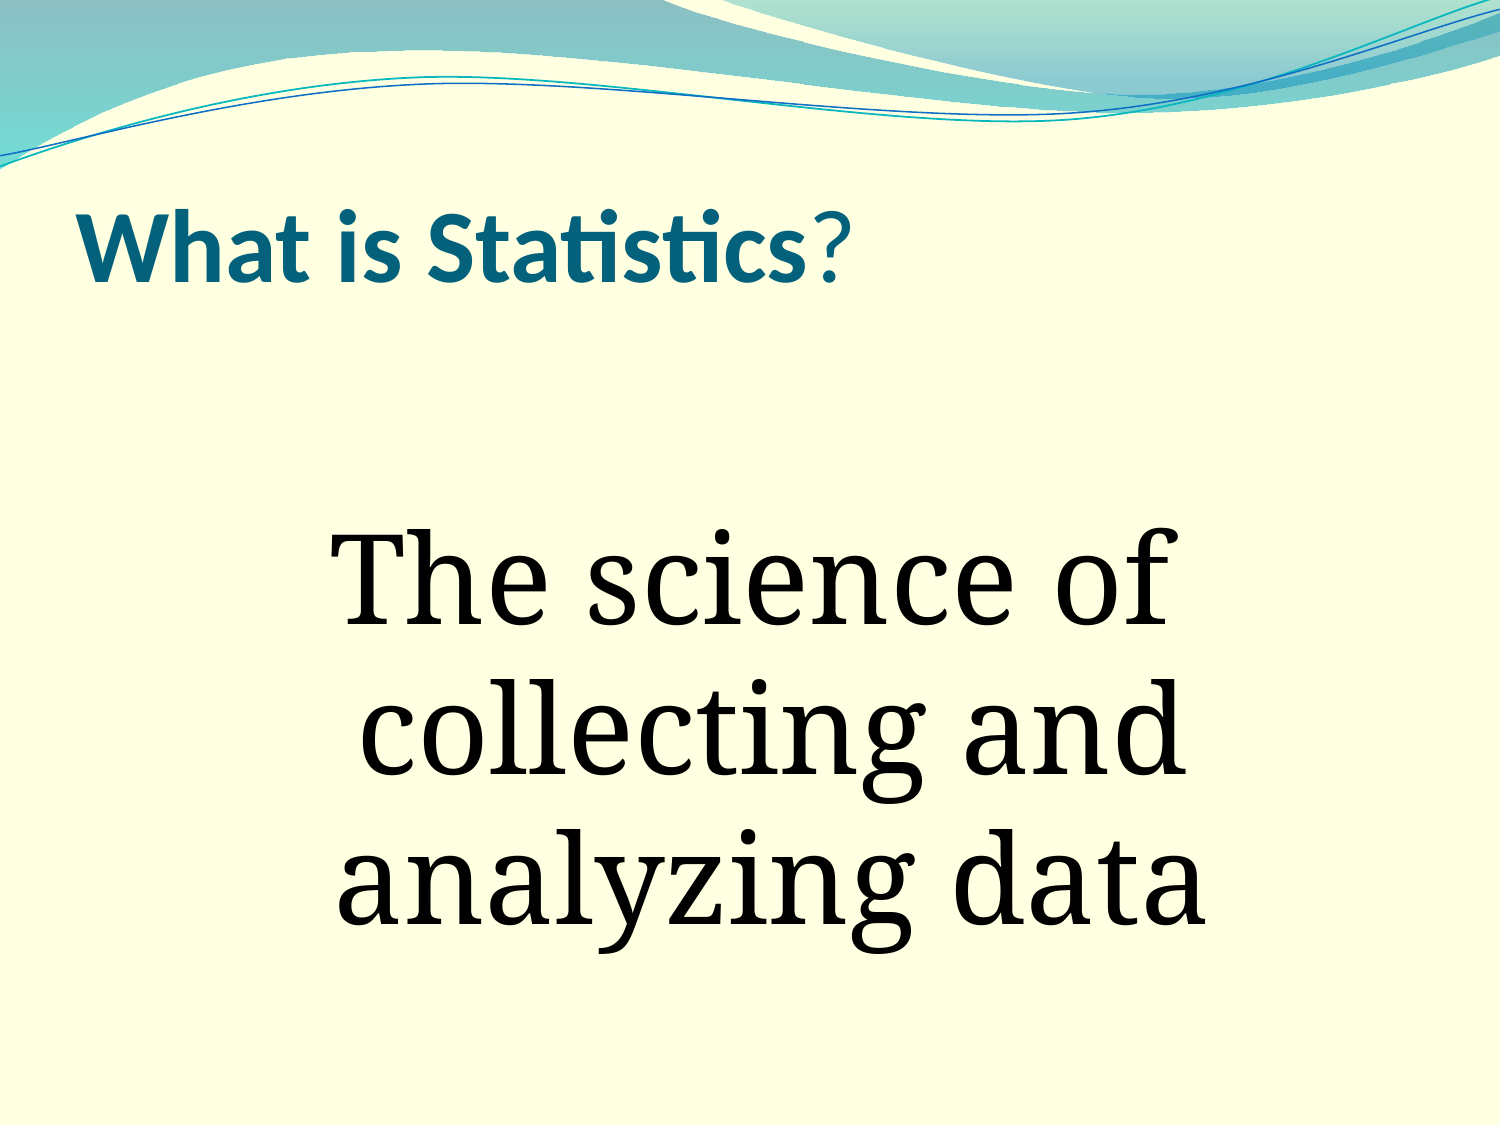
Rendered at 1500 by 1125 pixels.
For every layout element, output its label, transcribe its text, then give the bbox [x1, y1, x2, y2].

list The science of collecting and analyzing data [75, 317, 1425, 1038]
title What is Statistics? [75, 115, 1425, 303]
